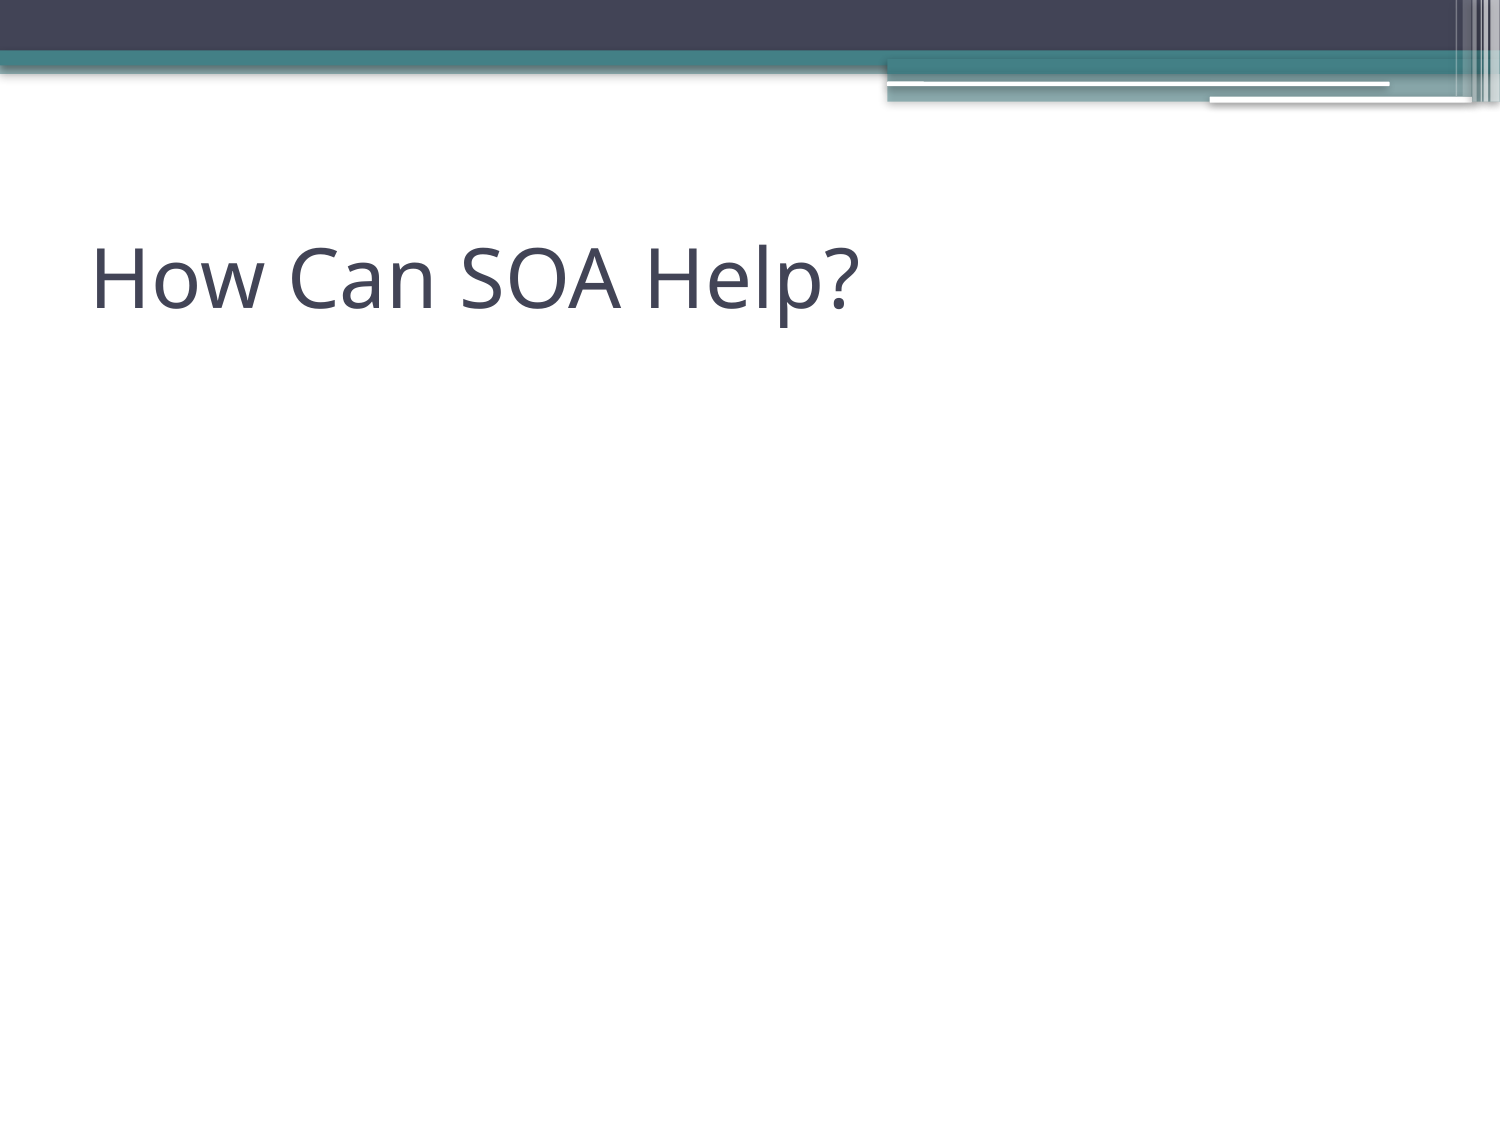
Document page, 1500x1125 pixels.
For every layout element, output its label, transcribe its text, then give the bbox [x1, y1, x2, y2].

title How Can SOA Help? [75, 187, 1425, 363]
